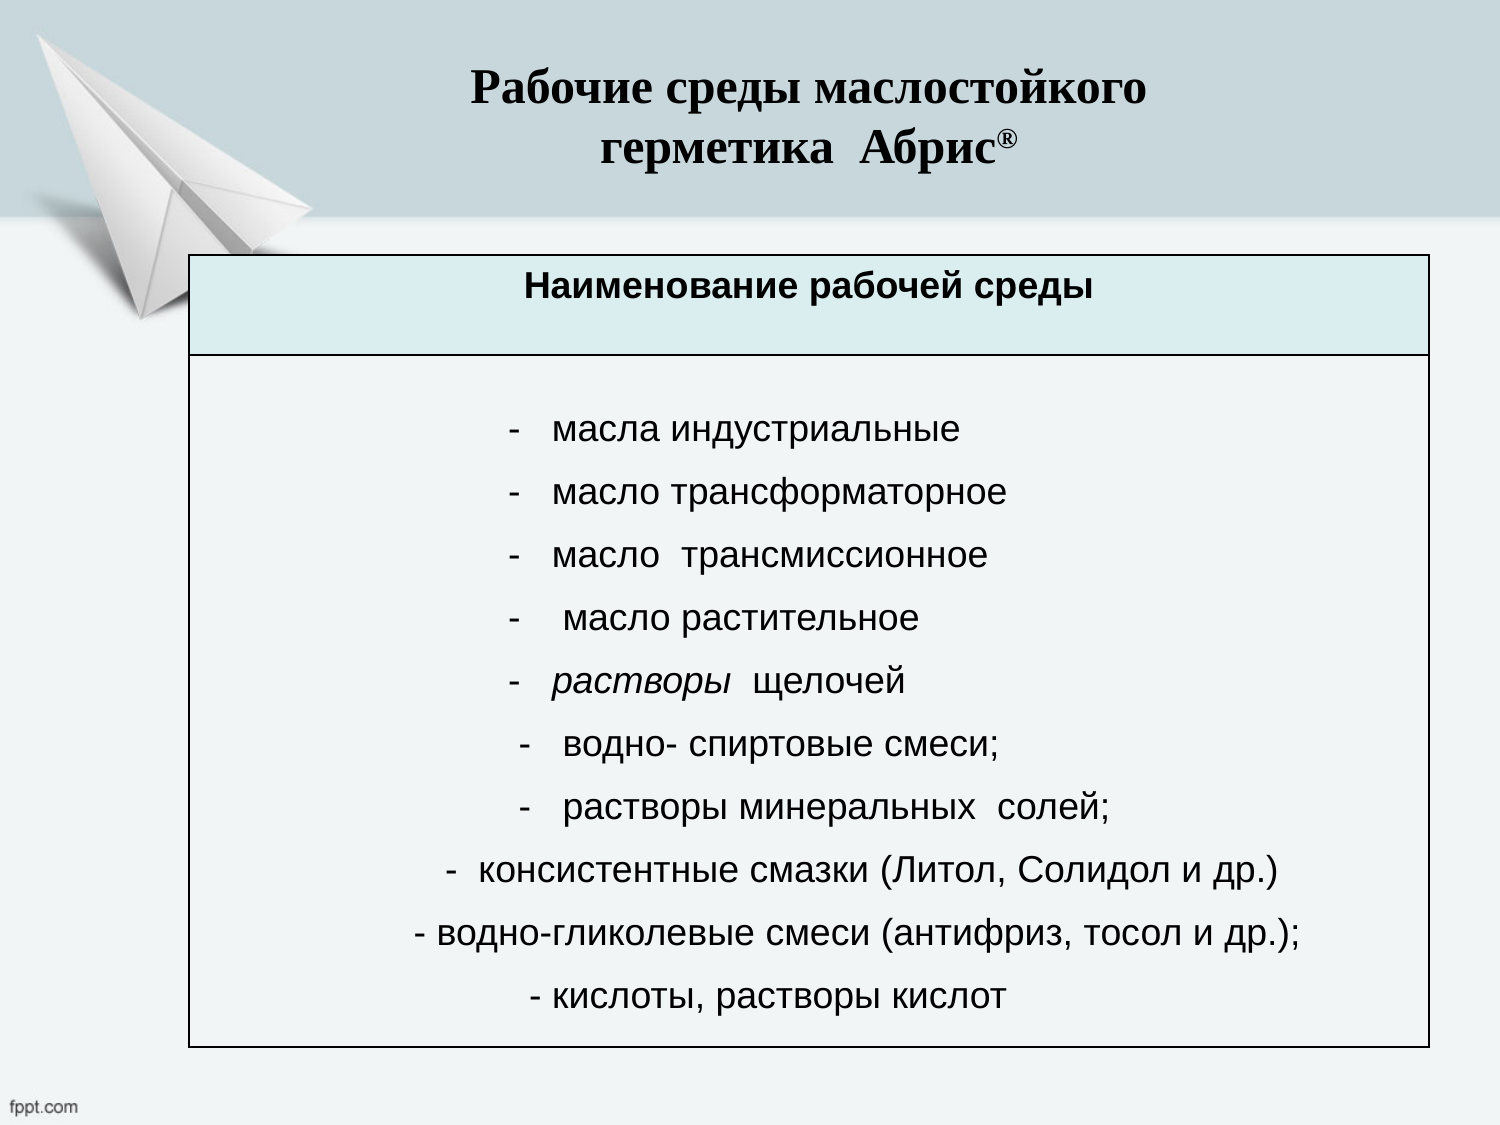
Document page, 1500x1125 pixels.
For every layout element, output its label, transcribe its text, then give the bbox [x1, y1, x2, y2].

table_header Наименование рабочей среды [190, 256, 1428, 354]
table_cell - масла индустриальные - масло трансформаторное - масло трансмиссионное - масло растительное - растворы щелочей - водно- спиртовые смеси; - растворы минеральных солей; - консистентные смазки (Литол, Солидол и др.) - водно-гликолевые смеси (антифриз, тосол и др.); - кислоты, растворы кислот [190, 356, 1428, 1046]
text_box Рабочие среды маслостойкого герметика Абрис® [159, 45, 1459, 182]
picture [0, 0, 1500, 1125]
